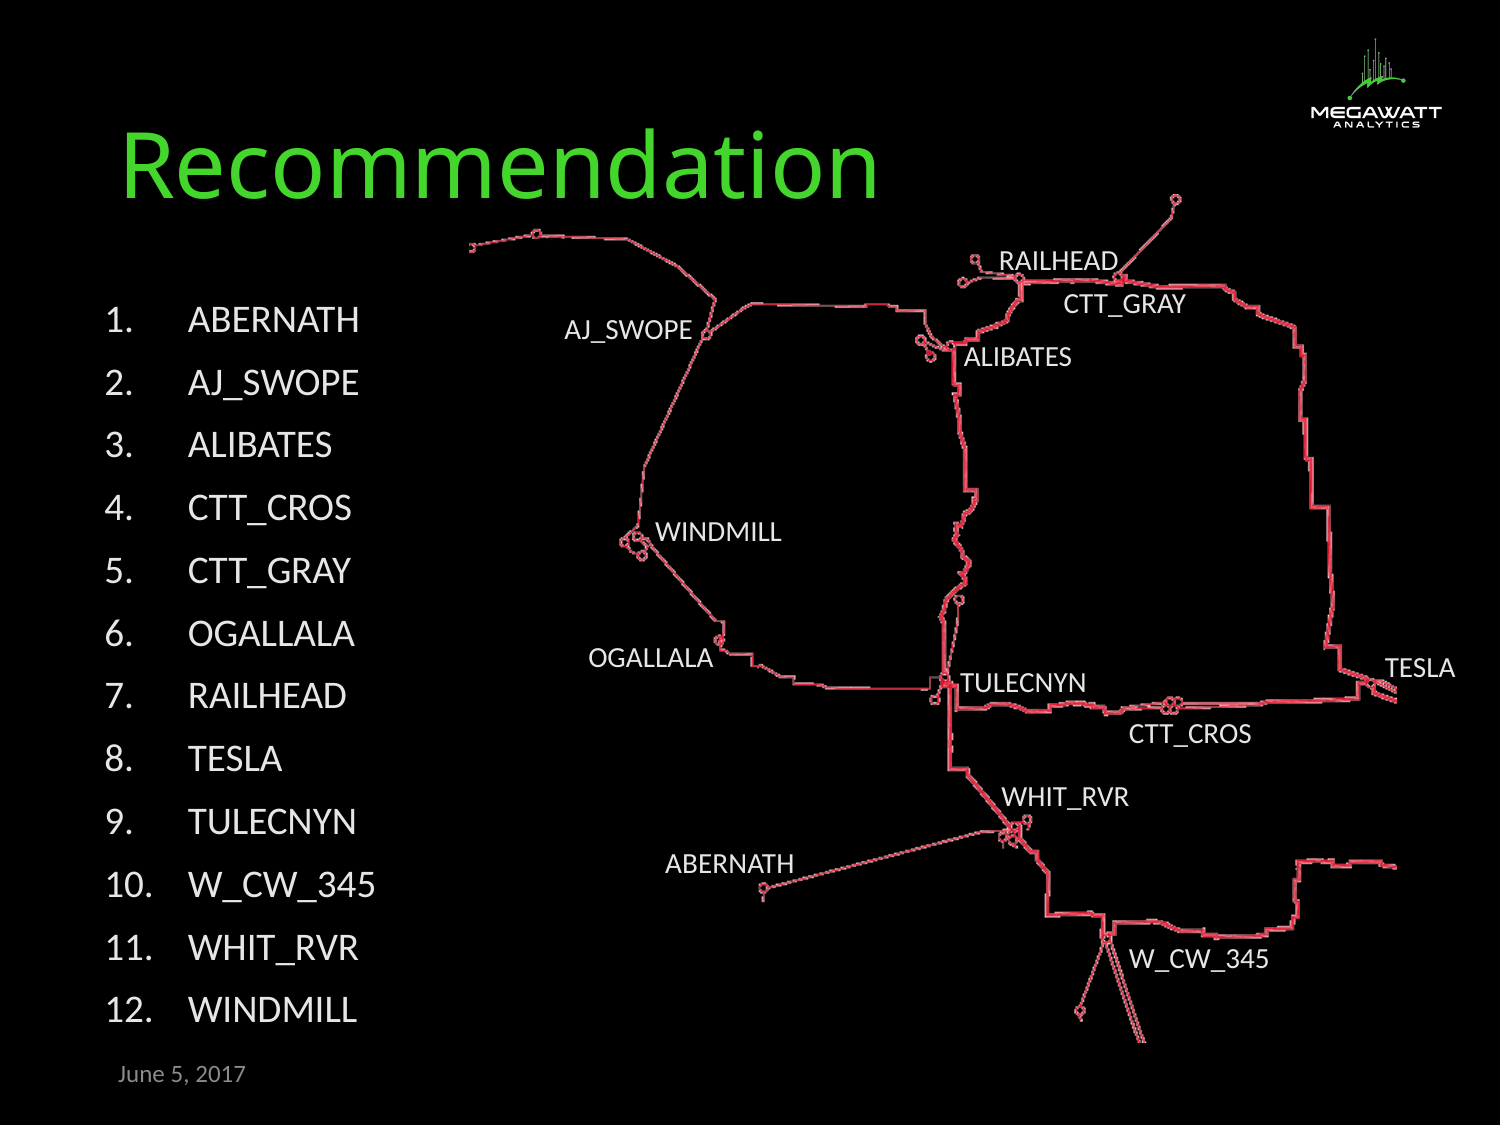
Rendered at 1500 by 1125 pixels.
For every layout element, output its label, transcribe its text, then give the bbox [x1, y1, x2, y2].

title Recommendation [103, 59, 1397, 278]
picture [469, 194, 1397, 1043]
picture [1310, 37, 1443, 129]
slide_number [103, 1043, 441, 1103]
text_box TESLA [1397, 641, 1474, 691]
text_box ABERNATH AJ_SWOPE ALIBATES CTT_CROS CTT_GRAY OGALLALA RAILHEAD TESLA TULECNYN W_CW_345 WHIT_RVR WINDMILL [89, 291, 469, 1043]
